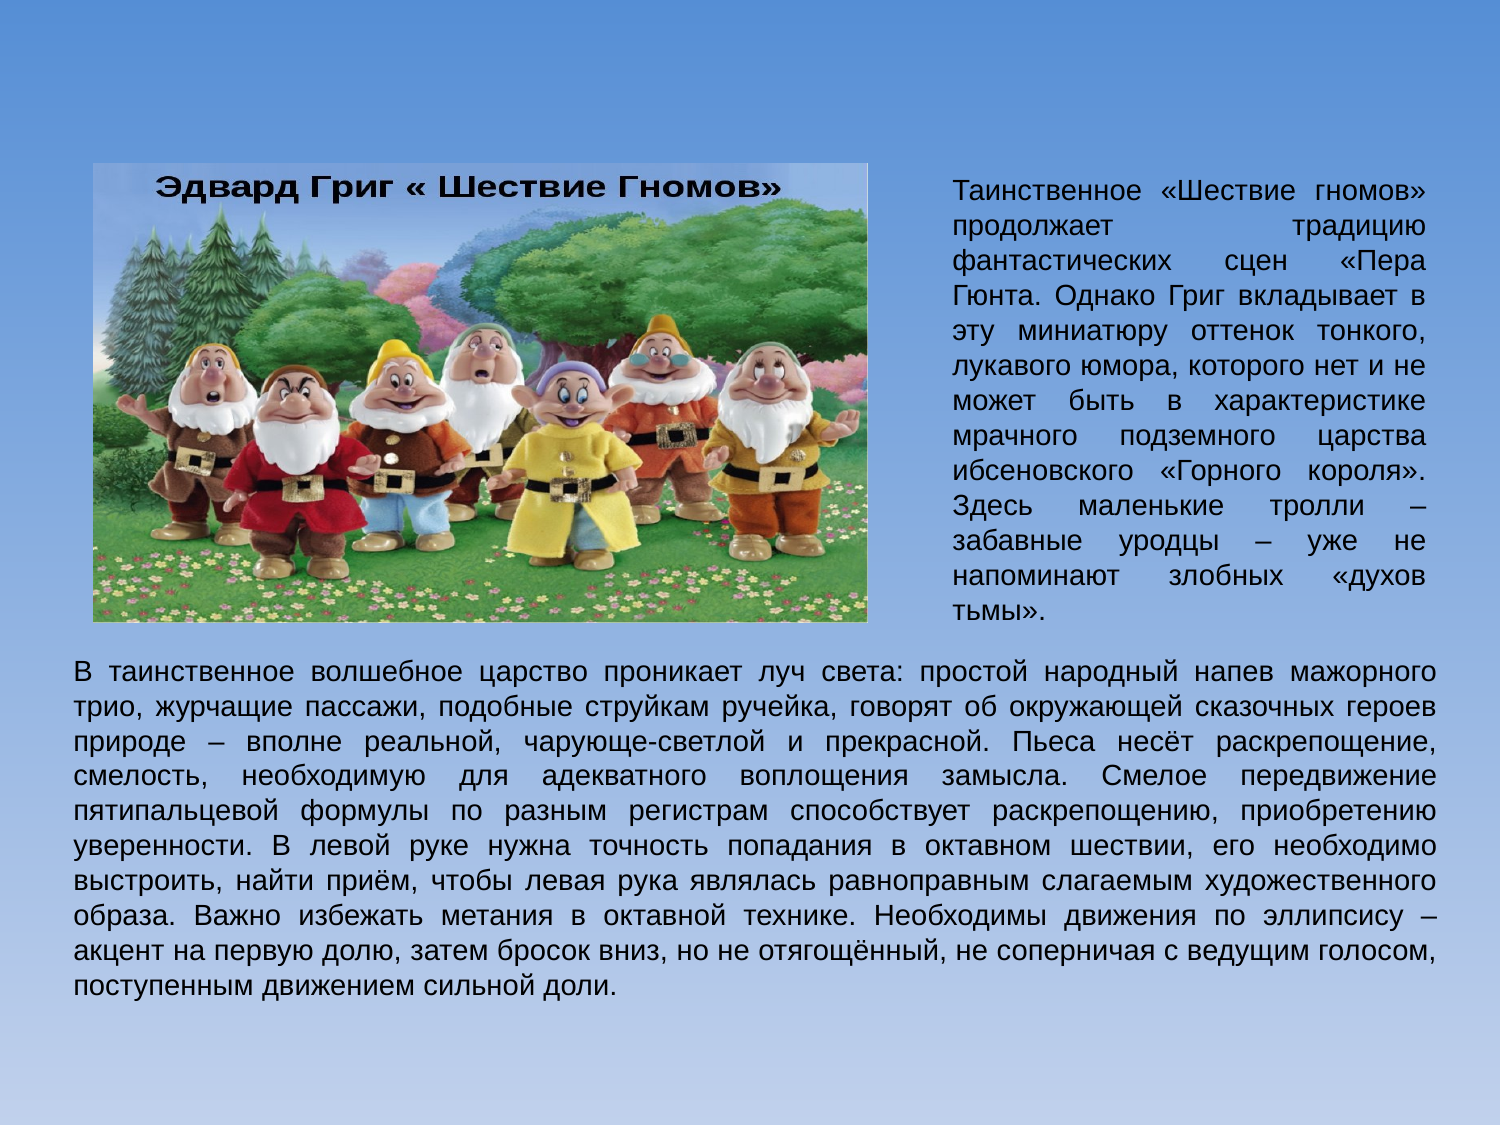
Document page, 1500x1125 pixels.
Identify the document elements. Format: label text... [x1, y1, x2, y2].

picture [93, 163, 868, 623]
text_box В таинственное волшебное царство проникает луч света: простой народный напев мажорного трио, журчащие пассажи, подобные струйкам ручейка, говорят об окружающей сказочных героев природе – вполне реальной, чарующе-светлой и прекрасной. Пьеса несёт раскрепощение, смелость, необходимую для адекватного воплощения замысла. Смелое передвижение пятипальцевой формулы по разным регистрам способствует раскрепощению, приобретению уверенности. В левой руке нужна точность попадания в октавном шествии, его необходимо выстроить, найти приём, чтобы левая рука являлась равноправным слагаемым художественного образа. Важно избежать метания в октавной технике. Необходимы движения по эллипсису – акцент на первую долю, затем бросок вниз, но не отягощённый, не соперничая с ведущим голосом, поступенным движением сильной доли. [58, 644, 1453, 1125]
text_box Таинственное «Шествие гномов» продолжает традицию фантастических сцен «Пера Гюнта. Однако Григ вкладывает в эту миниатюру оттенок тонкого, лукавого юмора, которого нет и не может быть в характеристике мрачного подземного царства ибсеновского «Горного короля». Здесь маленькие тролли – забавные уродцы – уже не напоминают злобных «духов тьмы». [937, 163, 1442, 644]
